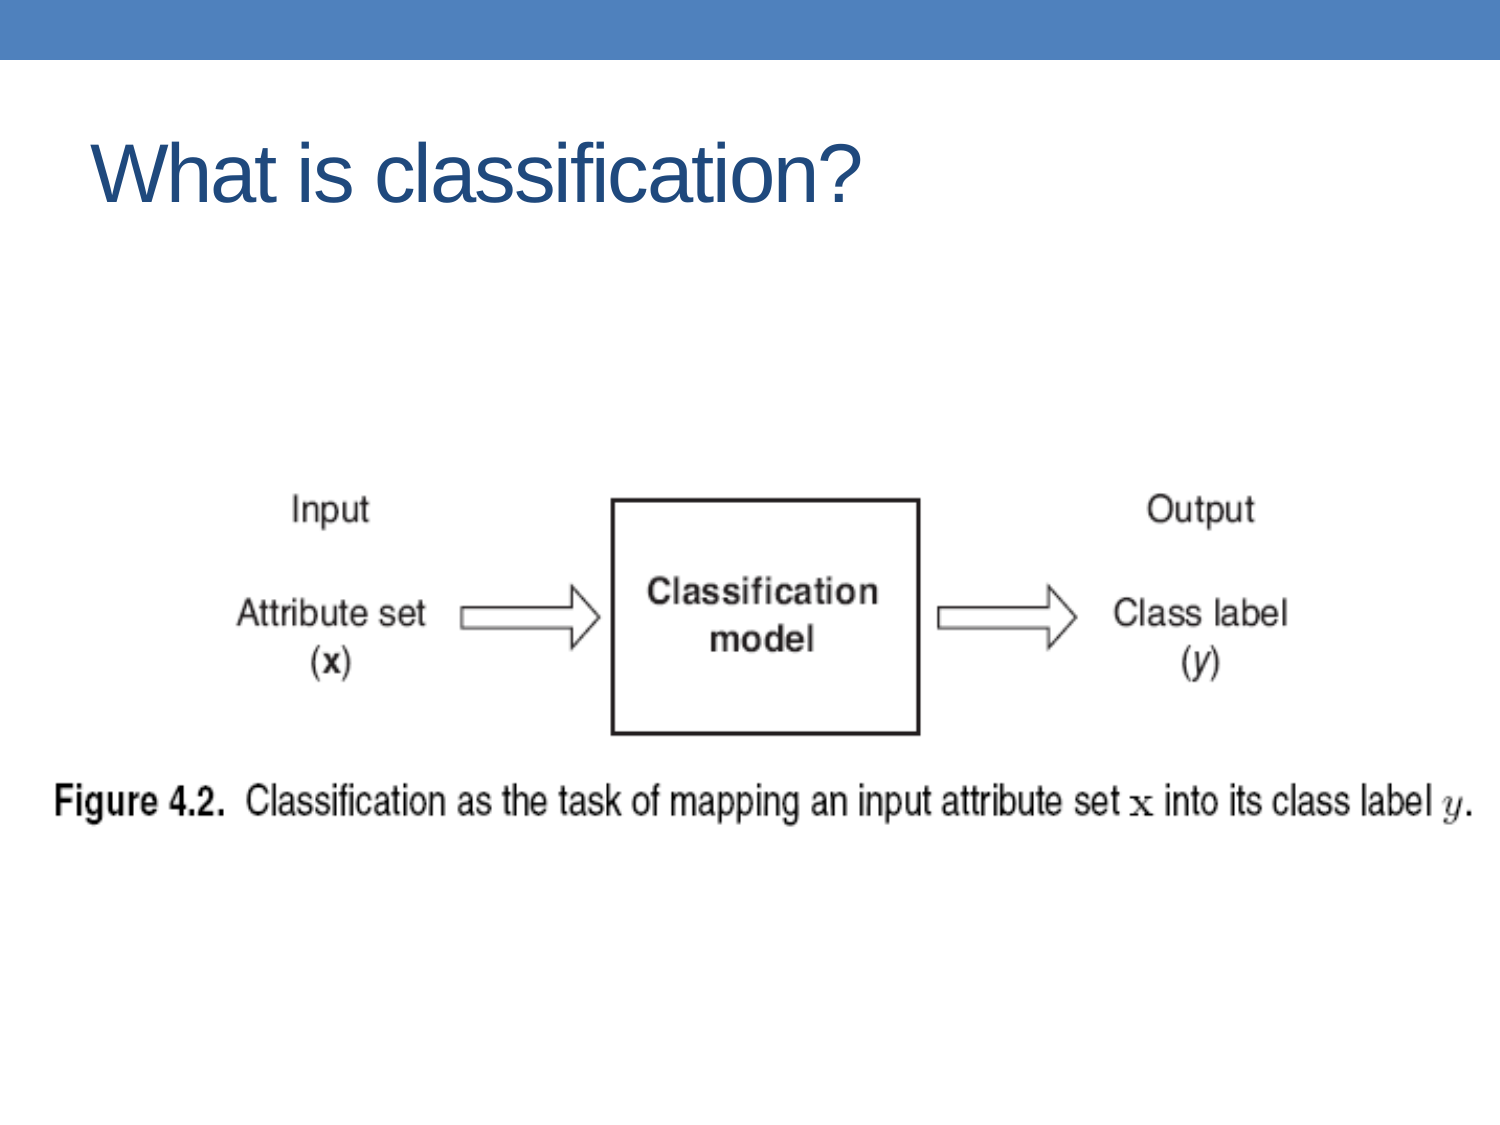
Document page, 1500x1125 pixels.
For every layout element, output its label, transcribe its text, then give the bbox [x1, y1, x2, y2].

title What is classification? [75, 87, 1425, 250]
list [0, 449, 1500, 838]
